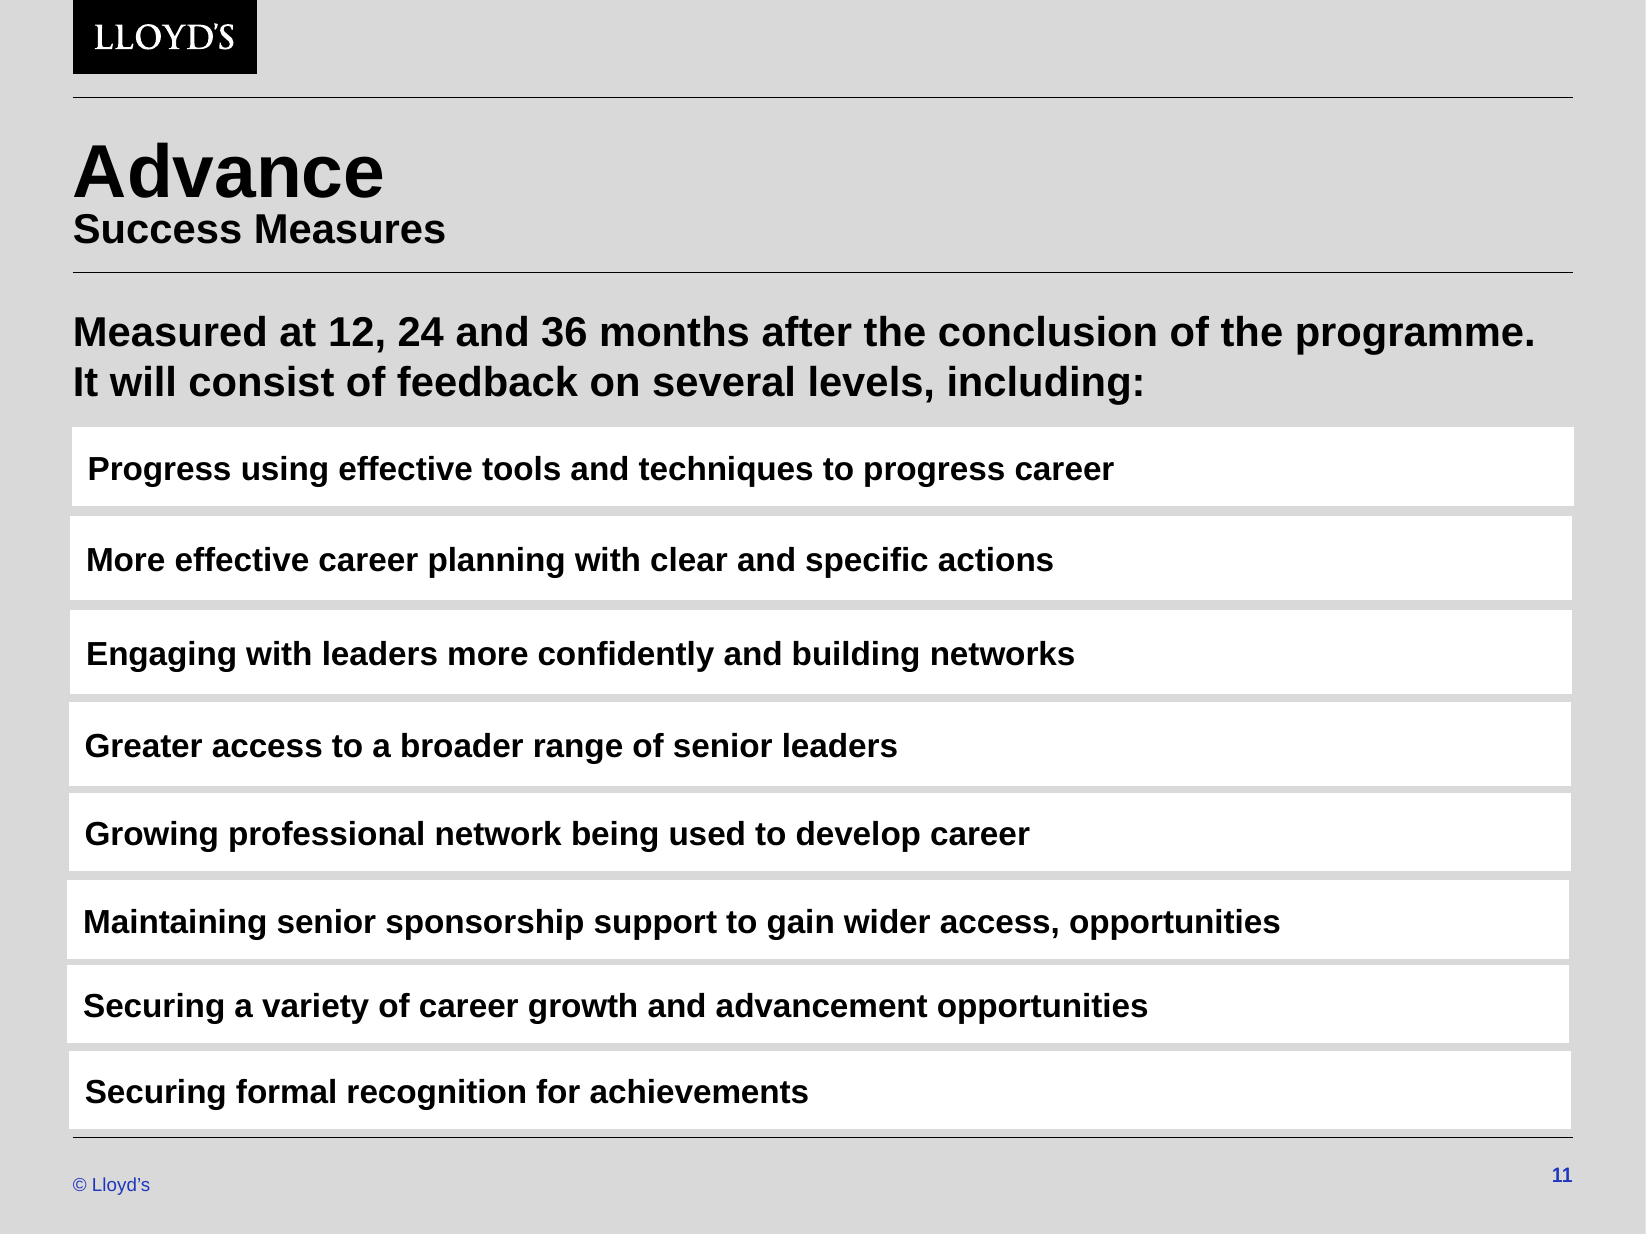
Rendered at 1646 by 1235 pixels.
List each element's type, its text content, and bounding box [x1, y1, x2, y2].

footer © Lloyd’s [72, 1164, 629, 1203]
title Advance [72, 97, 1573, 196]
list Success Measures [72, 196, 1573, 273]
text_box Growing professional network being used to develop career [69, 793, 1571, 871]
text_box Securing formal recognition for achievements [69, 1051, 1571, 1129]
list Measured at 12, 24 and 36 months after the conclusion of the programme. It will consist of feedback on several levels, including: [72, 304, 1573, 427]
text_box Greater access to a broader range of senior leaders [69, 702, 1571, 786]
text_box Securing a variety of career growth and advancement opportunities [67, 965, 1569, 1043]
list Measured at 12, 24 and 36 months after the conclusion of the programme. It will consist of feedback on several levels, including: [72, 506, 1573, 1102]
text_box Progress using effective tools and techniques to progress career [72, 427, 1574, 506]
text_box Engaging with leaders more confidently and building networks [70, 610, 1572, 694]
text_box Maintaining senior sponsorship support to gain wider access, opportunities [67, 880, 1569, 959]
text_box More effective career planning with clear and specific actions [70, 516, 1572, 600]
